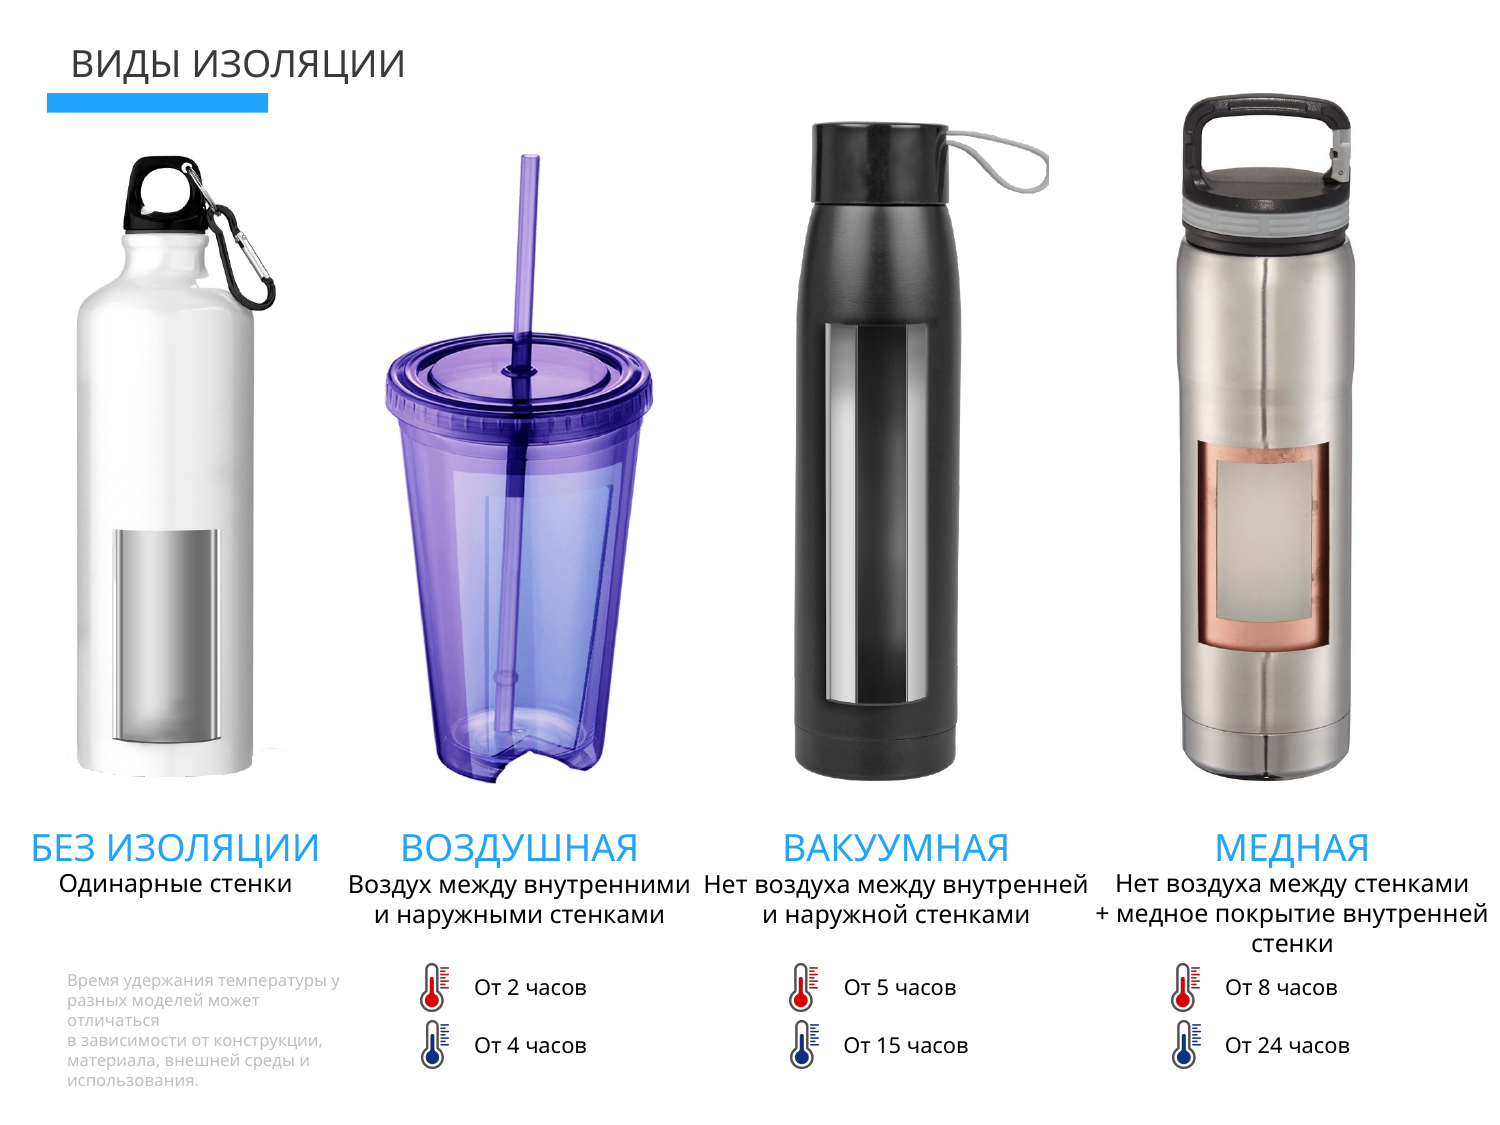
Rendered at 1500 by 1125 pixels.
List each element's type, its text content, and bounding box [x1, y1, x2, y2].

text_box Воздух между внутренними и наружными стенками [333, 860, 707, 936]
picture [789, 963, 818, 1012]
picture [420, 963, 449, 1012]
text_box От 15 часов [828, 1024, 984, 1066]
text_box БЕЗ ИЗОЛЯЦИИ [0, 816, 368, 877]
text_box Время удержания температуры у разных моделей может отличаться в зависимости от конструкции, материала, внешней среды и использования. [52, 962, 366, 1098]
text_box Нет воздуха между стенками + медное покрытие внутренней стенки [1080, 860, 1500, 965]
text_box ВАКУУМНАЯ [741, 816, 1052, 861]
text_box Одинарные стенки [43, 860, 308, 906]
picture [56, 153, 289, 781]
text_box От 4 часов [459, 1024, 602, 1066]
text_box [46, 92, 269, 114]
picture [1171, 963, 1200, 1012]
text_box МЕДНАЯ [1156, 816, 1429, 860]
picture [790, 1020, 819, 1069]
picture [788, 121, 1065, 781]
text_box От 5 часов [828, 966, 972, 1008]
text_box От 2 часов [459, 966, 602, 1008]
picture [1126, 93, 1405, 781]
picture [1172, 1020, 1201, 1069]
text_box ВИДЫ ИЗОЛЯЦИИ [55, 32, 422, 93]
picture [369, 132, 668, 839]
text_box От 8 часов [1210, 966, 1353, 1008]
picture [421, 1020, 450, 1069]
text_box Нет воздуха между внутренней и наружной стенками [688, 861, 1080, 936]
text_box От 24 часов [1210, 1024, 1366, 1066]
text_box ВОЗДУШНАЯ [368, 816, 672, 860]
